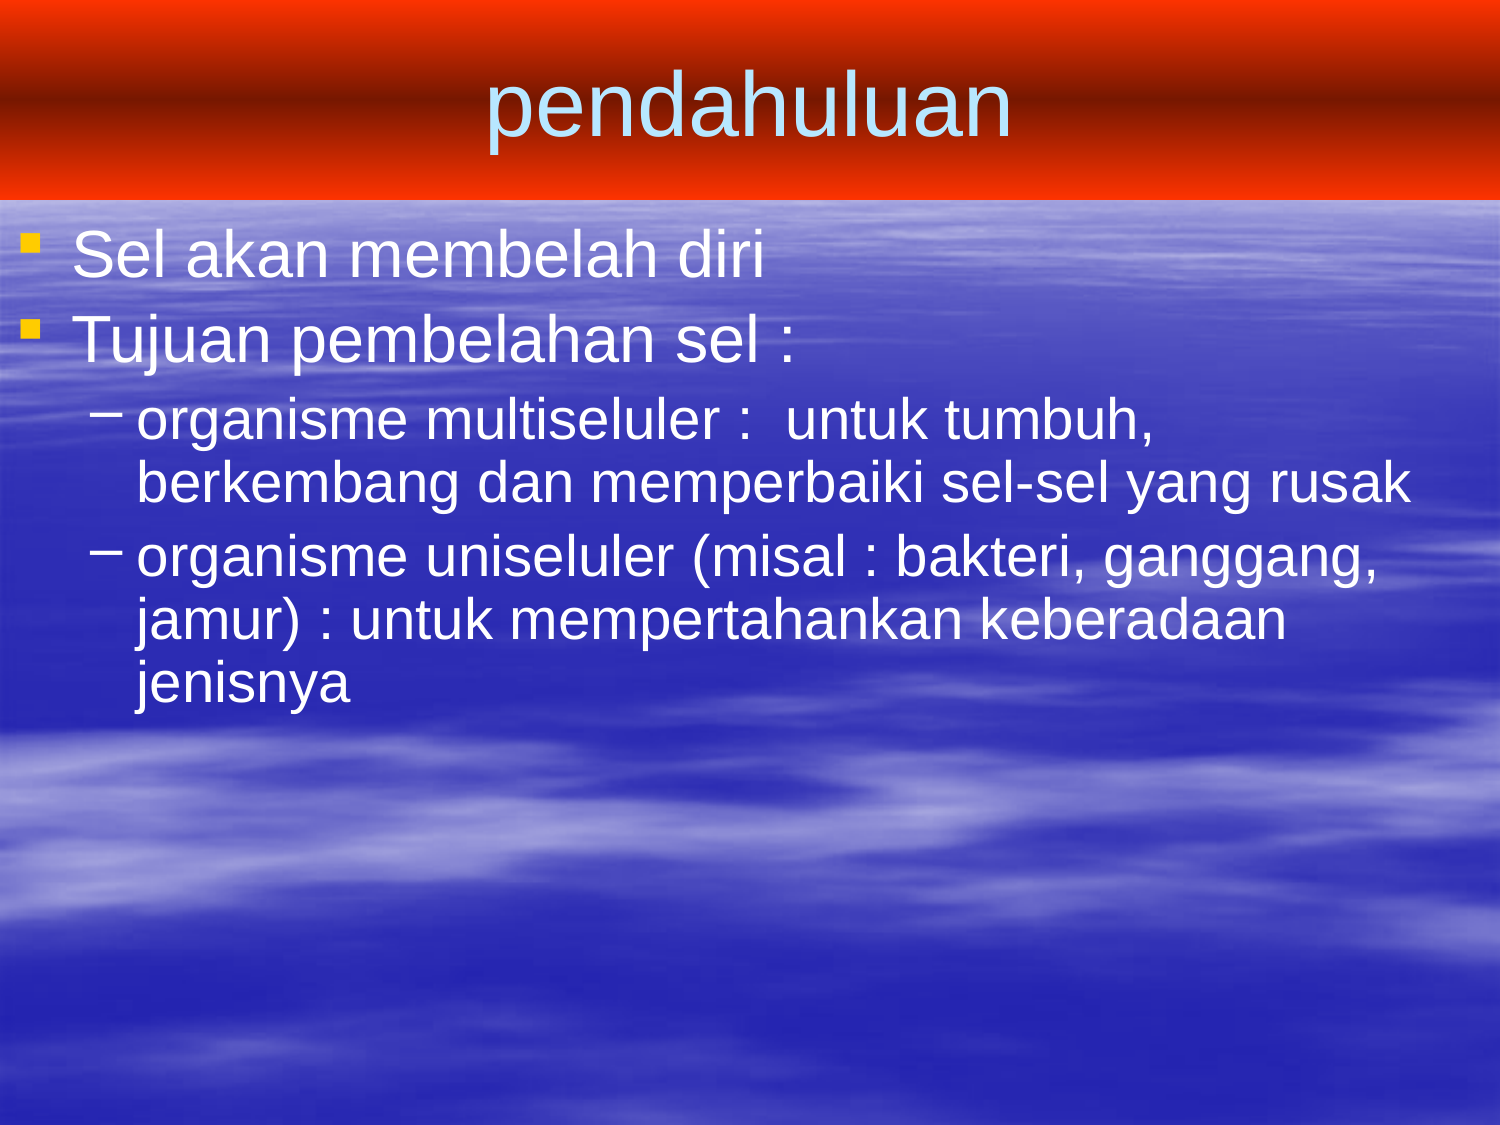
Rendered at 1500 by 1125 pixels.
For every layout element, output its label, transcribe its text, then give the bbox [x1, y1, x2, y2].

list Sel akan membelah diri Tujuan pembelahan sel : organisme multiseluler : untuk tumbuh, berkembang dan memperbaiki sel-sel yang rusak organisme uniseluler (misal : bakteri, ganggang, jamur) : untuk mempertahankan keberadaan jenisnya [0, 212, 1500, 1125]
title pendahuluan [0, 0, 1500, 200]
